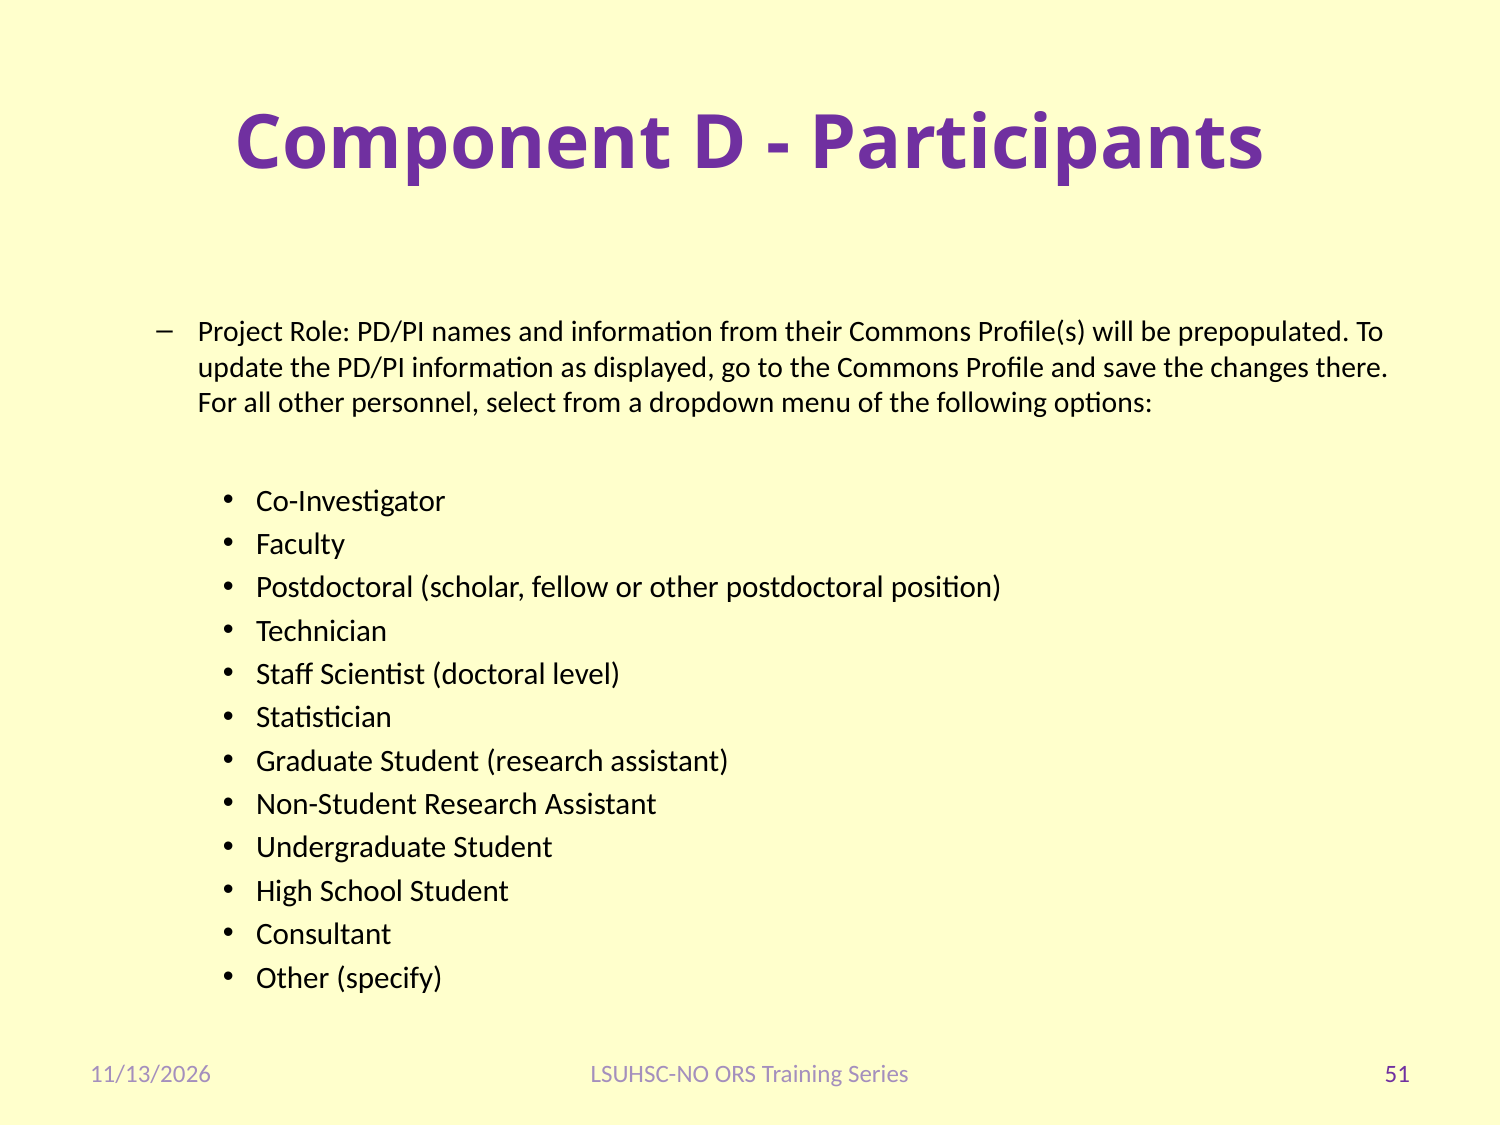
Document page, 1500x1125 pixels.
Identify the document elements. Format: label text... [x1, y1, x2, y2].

title Component D - Participants [75, 45, 1425, 233]
list Project Role: PD/PI names and information from their Commons Profile(s) will be prepopulated. To update the PD/PI information as displayed, go to the Commons Profile and save the changes there. For all other personnel, select from a dropdown menu of the following options: Co-Investigator Faculty Postdoctoral (scholar, fellow or other postdoctoral position) Technician Staff Scientist (doctoral level) Statistician Graduate Student (research assistant) Non-Student Research Assistant Undergraduate Student High School Student Consultant Other (specify) [75, 262, 1425, 1005]
slide_number 51 [1074, 1042, 1425, 1103]
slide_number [75, 1042, 425, 1103]
footer LSUHSC-NO ORS Training Series [512, 1042, 988, 1103]
